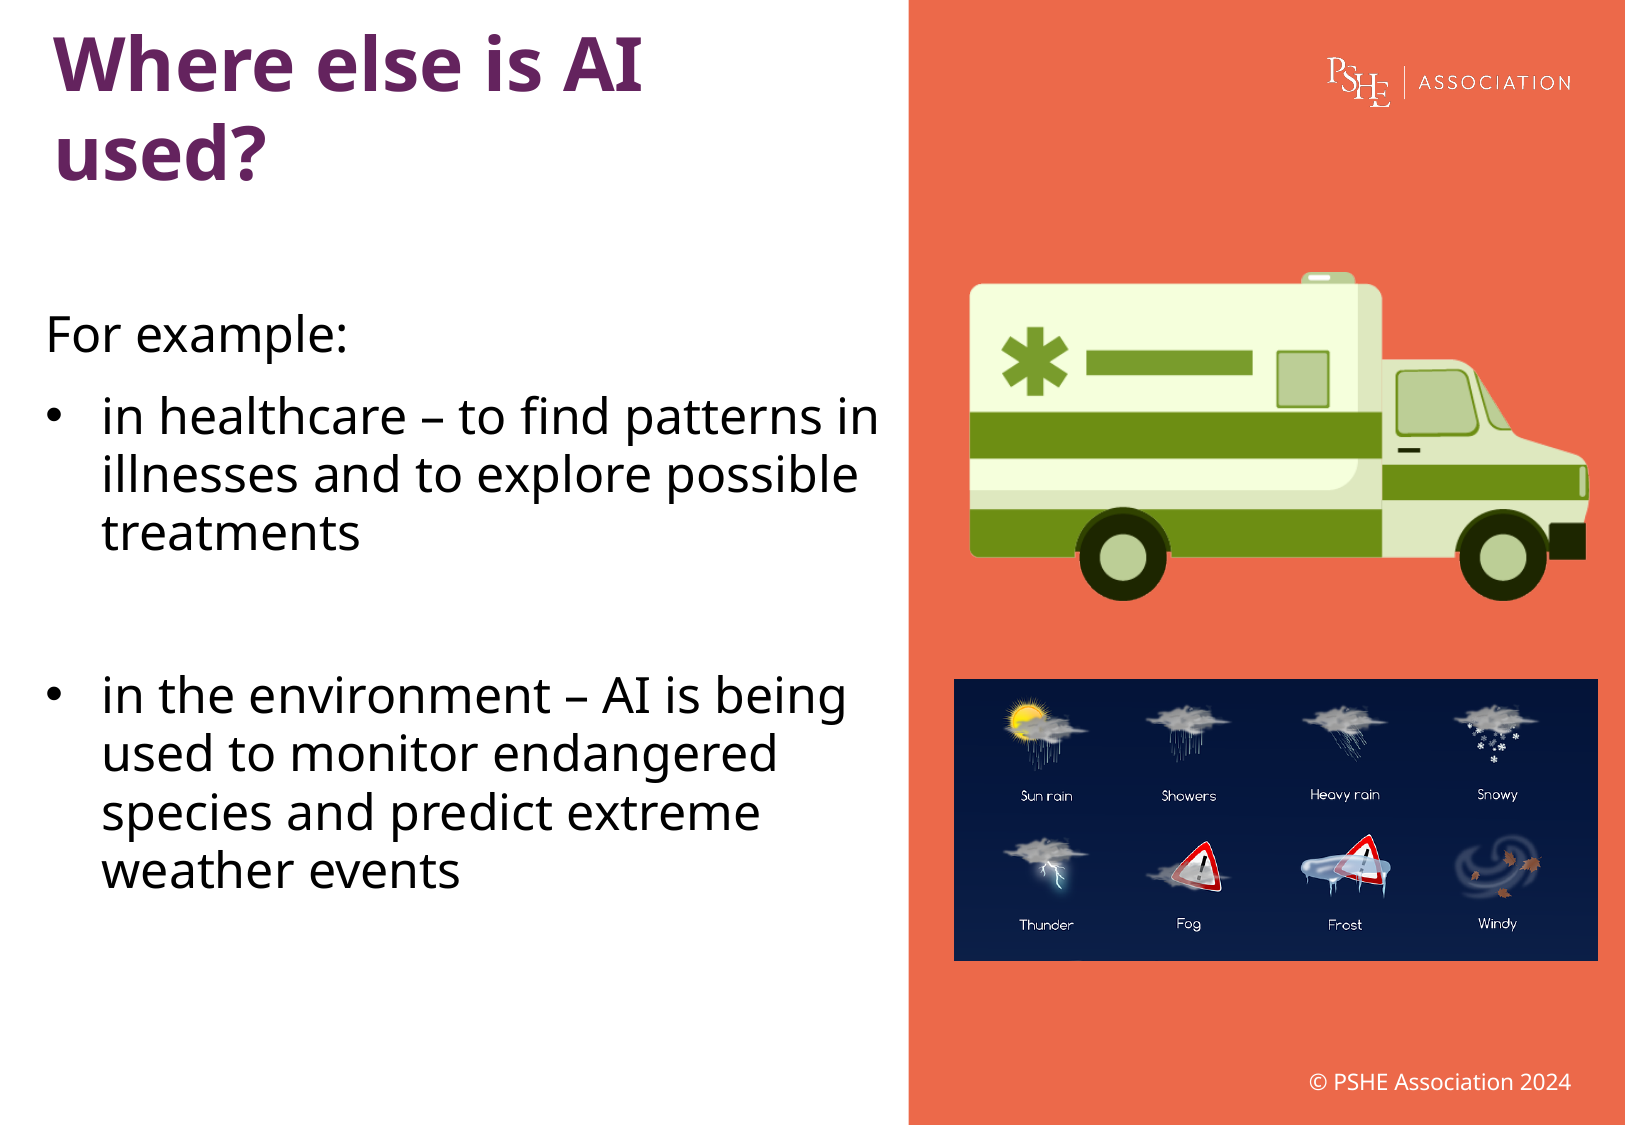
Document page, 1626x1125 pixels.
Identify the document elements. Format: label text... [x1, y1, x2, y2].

picture [1327, 57, 1570, 107]
list For example: in healthcare – to find patterns in illnesses and to explore possible treatments in the environment – AI is being used to monitor endangered species and predict extreme weather events [30, 297, 901, 1014]
slide_number © PSHE Association 2024 [1220, 1051, 1586, 1112]
title Where else is AI used? [38, 89, 888, 204]
picture [954, 679, 1598, 961]
picture [969, 272, 1625, 621]
